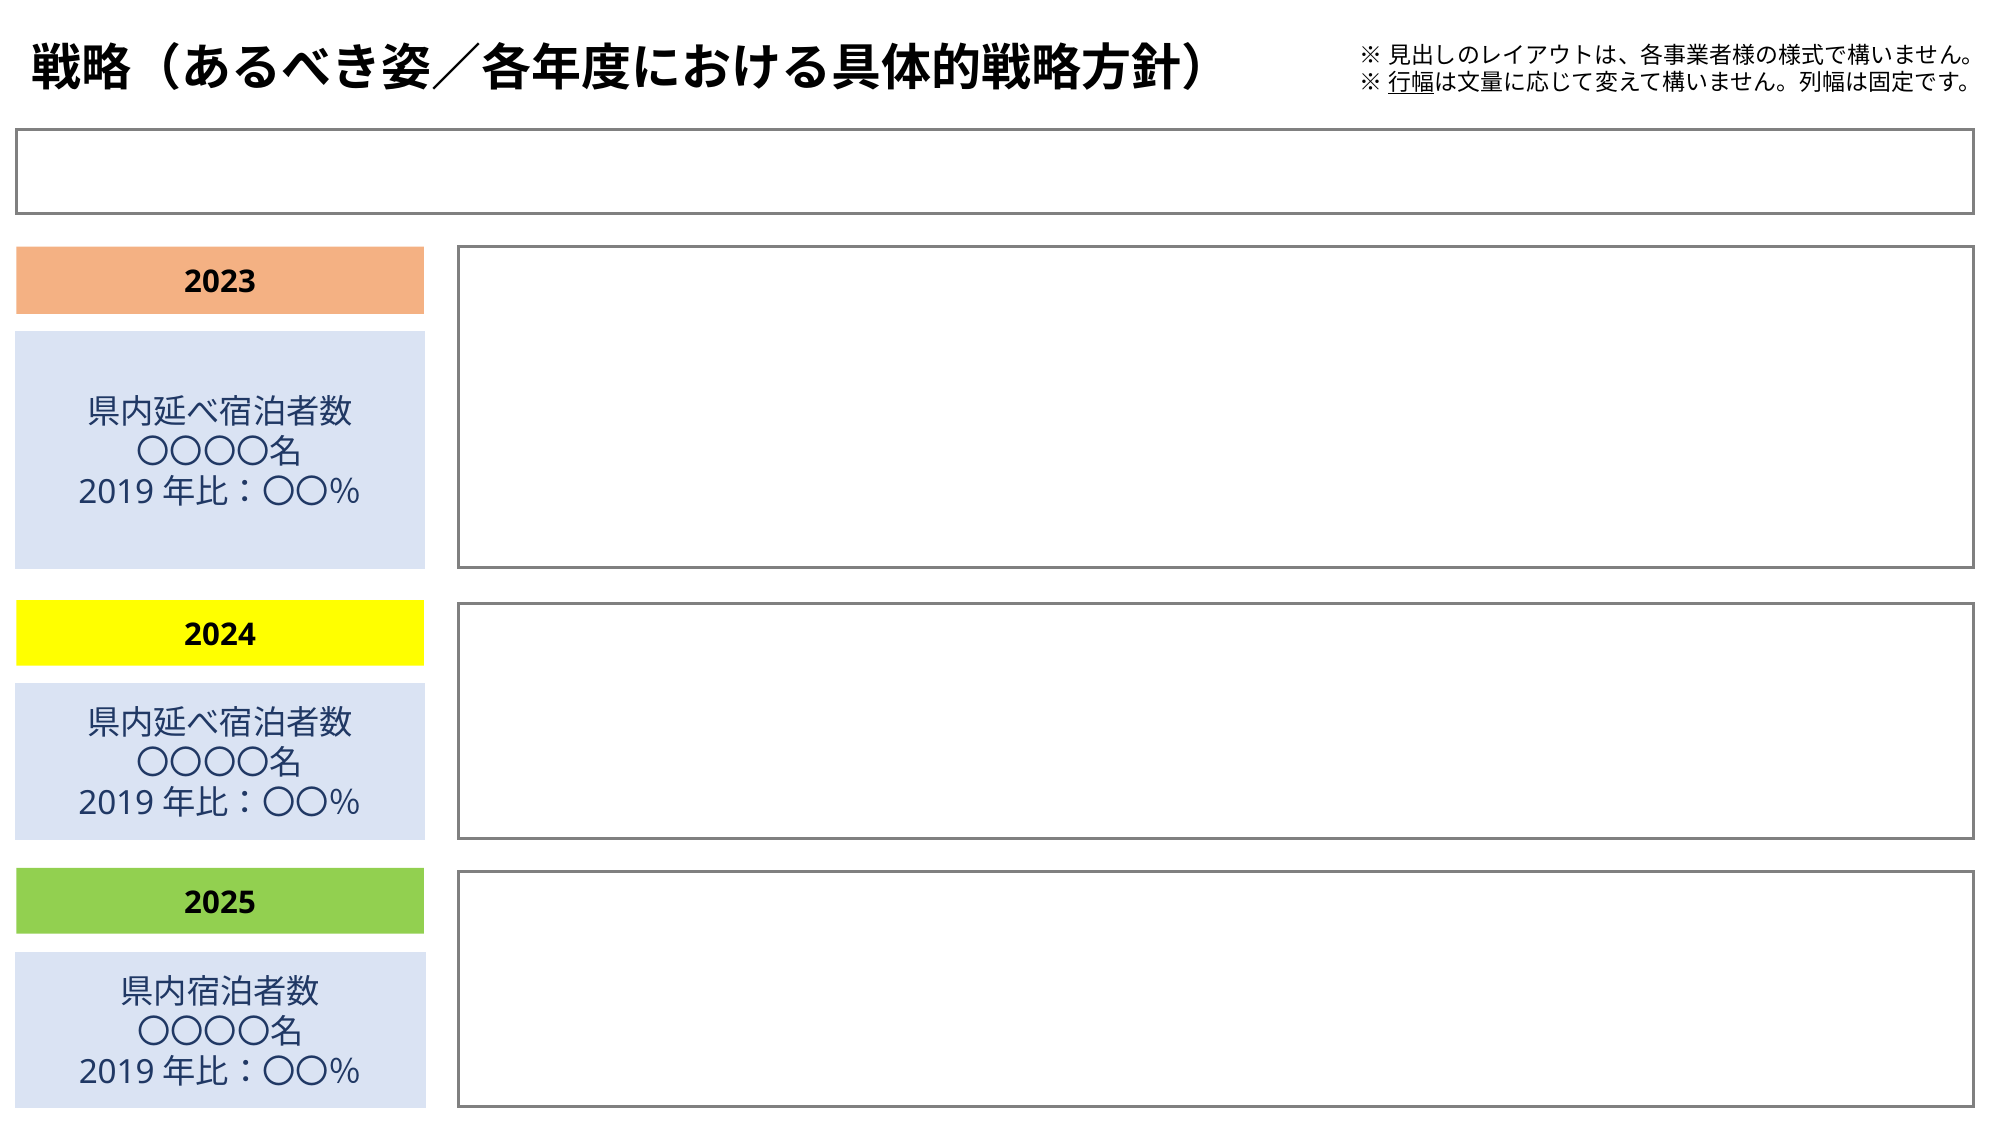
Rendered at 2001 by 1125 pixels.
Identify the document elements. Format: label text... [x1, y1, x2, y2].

text_box [15, 128, 1974, 214]
text_box 2023 [16, 246, 424, 314]
text_box 2024 [16, 600, 424, 666]
text_box 戦略（あるべき姿／各年度における具体的戦略方針） [16, 27, 1260, 103]
text_box ※見出しのレイアウトは、各事業者様の様式で構いません。 ※行幅は文量に応じて変えて構いません。列幅は固定です。 [1344, 32, 2000, 103]
text_box [458, 602, 1974, 839]
text_box 2025 [16, 867, 424, 934]
text_box 県内延べ宿泊者数 〇〇〇〇名 2019年比：〇〇％ [15, 331, 425, 568]
text_box 県内宿泊者数 〇〇〇〇名 2019年比：〇〇％ [15, 953, 426, 1107]
text_box [458, 871, 1974, 1108]
text_box [458, 245, 1974, 568]
text_box 県内延べ宿泊者数 〇〇〇〇名 2019年比：〇〇％ [15, 683, 425, 839]
